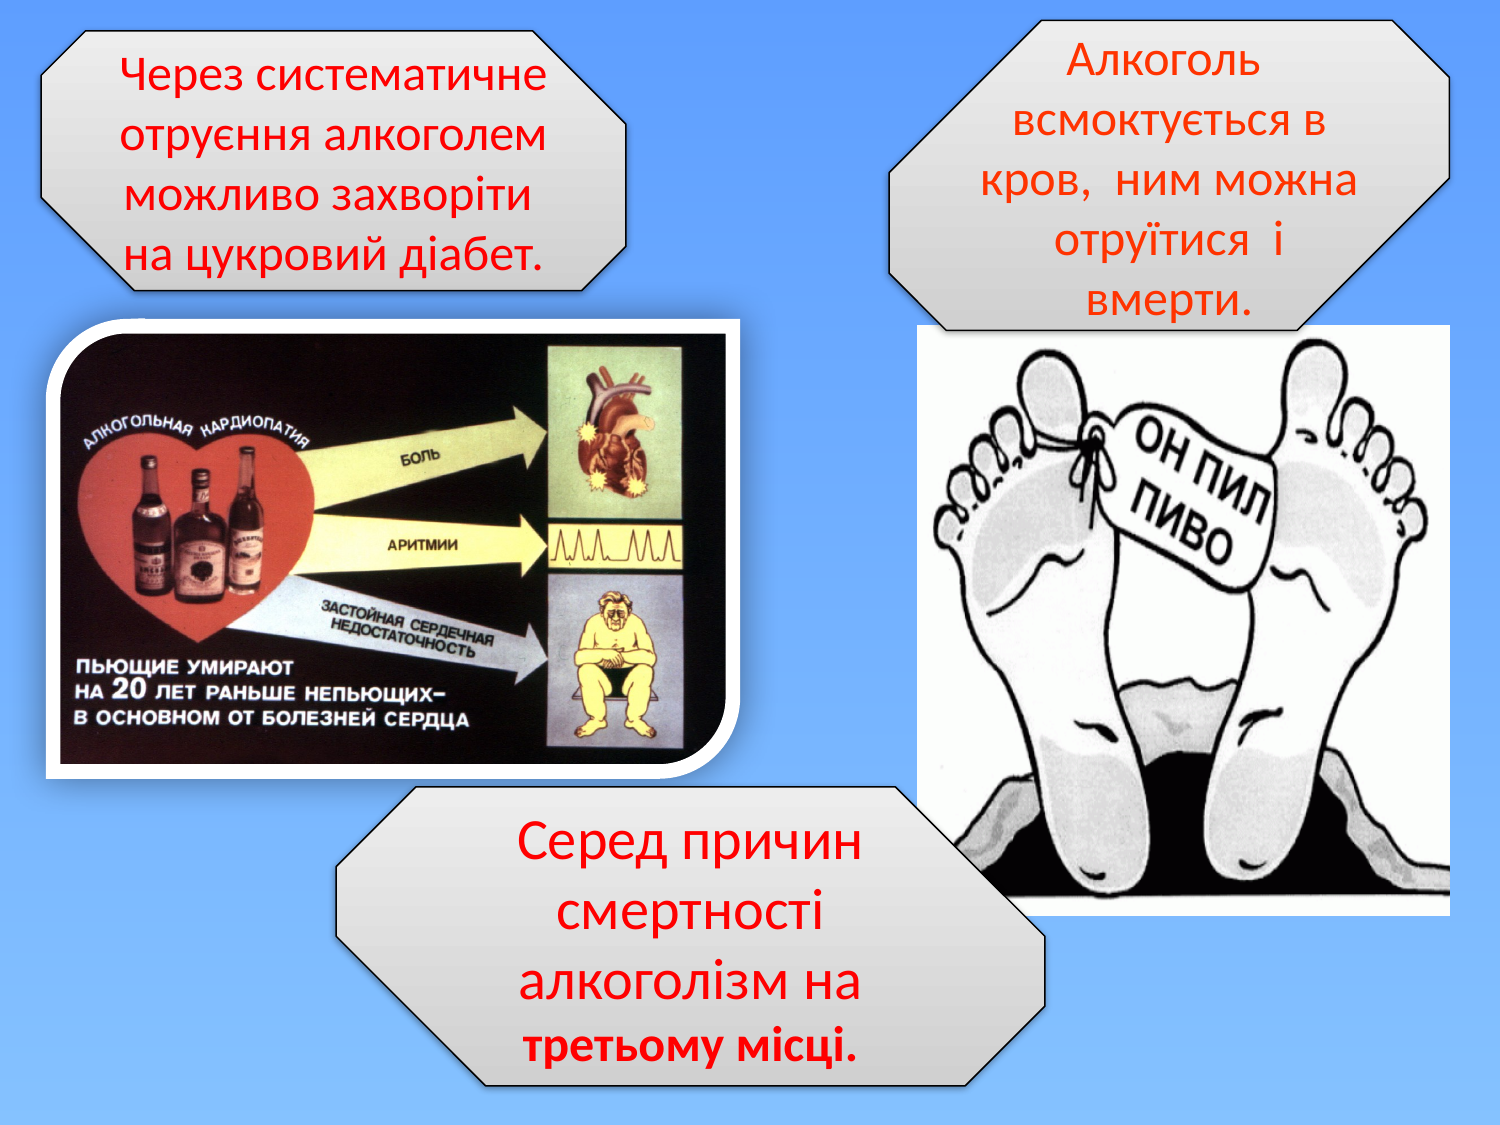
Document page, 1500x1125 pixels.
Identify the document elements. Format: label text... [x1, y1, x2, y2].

picture [917, 324, 1450, 916]
text_box Через систематичне отруєння алкоголем можливо захворіти на цукровий діабет. [40, 30, 627, 292]
text_box Алкоголь всмоктується в кров, ним можна отруїтися і вмерти. [888, 19, 1451, 323]
picture [52, 325, 734, 772]
text_box Серед причин смертності алкоголізм на третьому місці. [335, 786, 1046, 1087]
